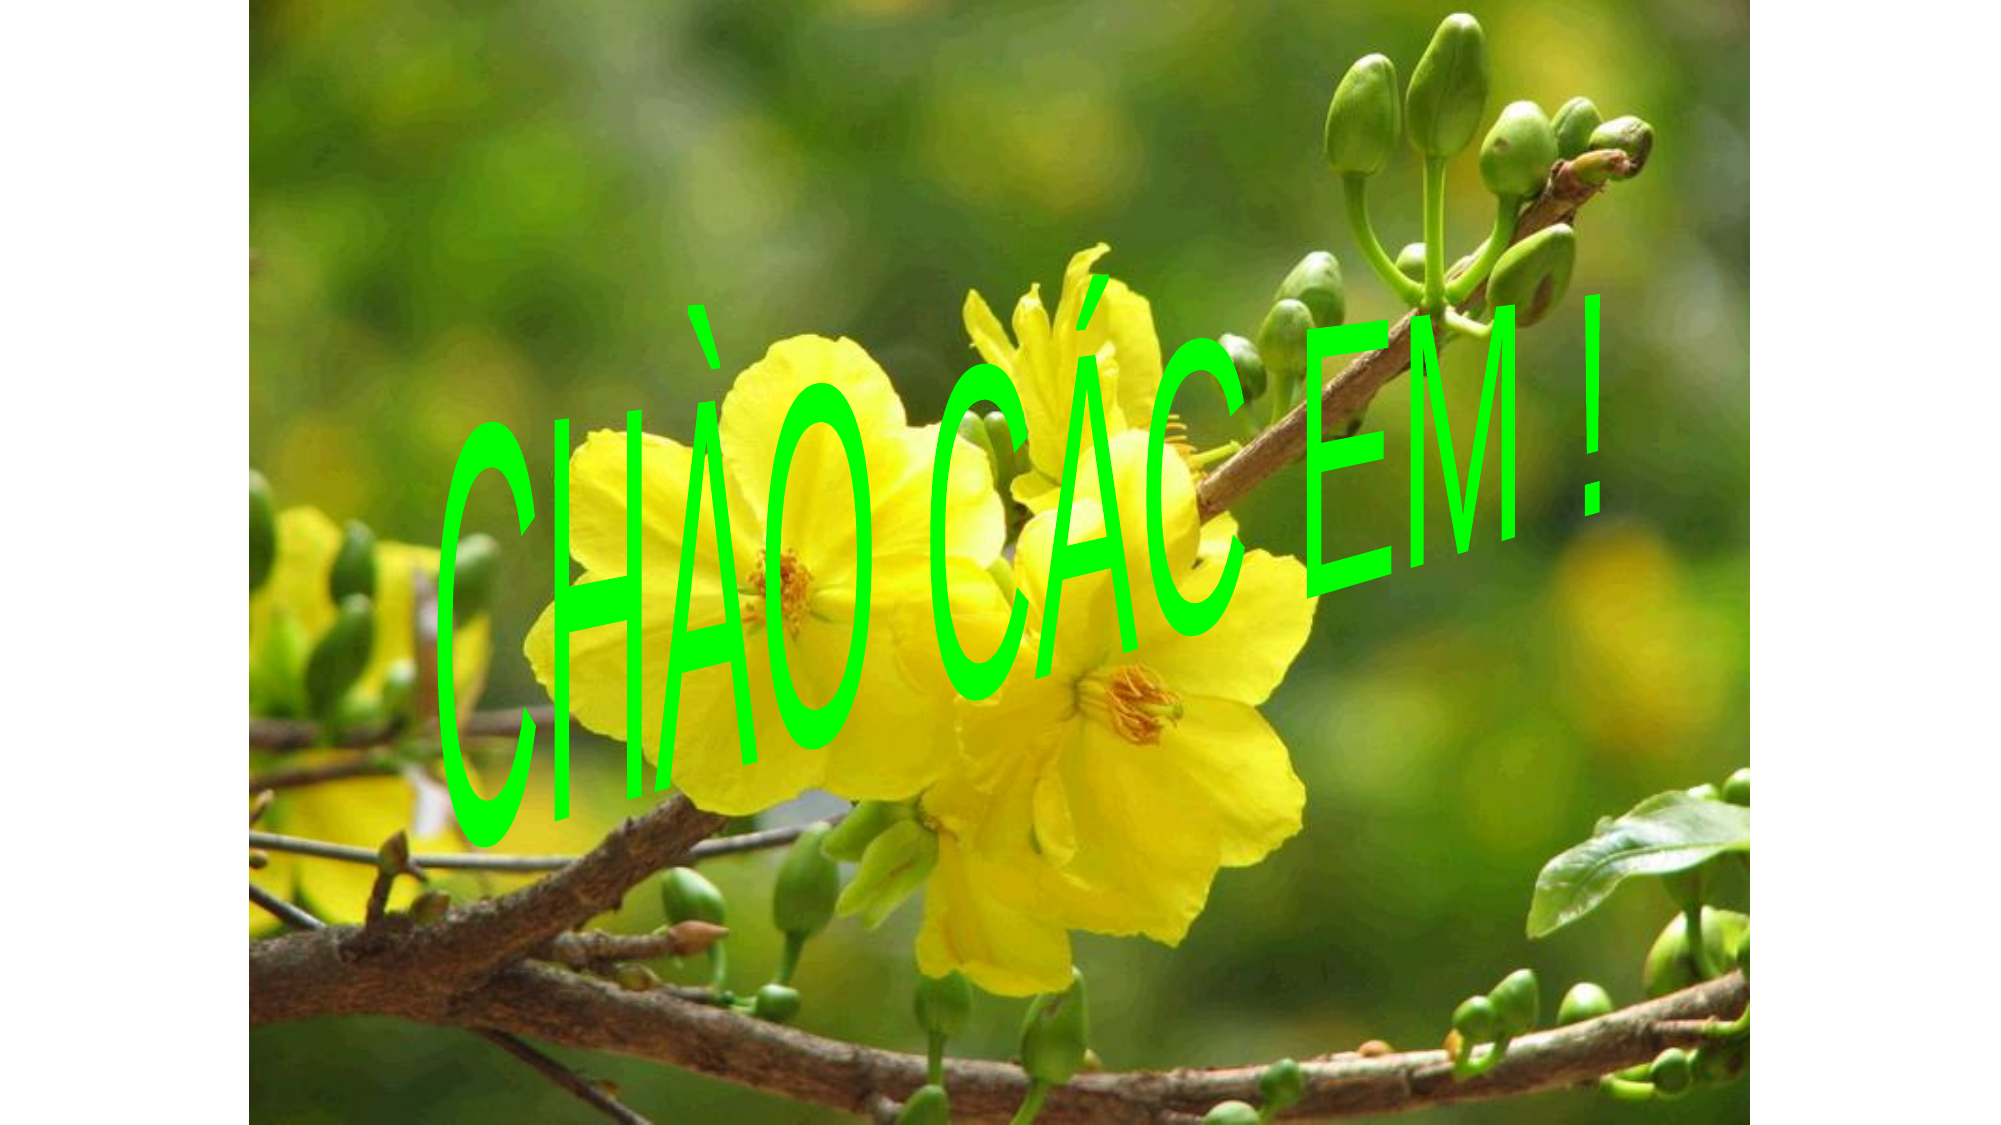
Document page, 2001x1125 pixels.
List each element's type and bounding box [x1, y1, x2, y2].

picture [249, 0, 1751, 1125]
